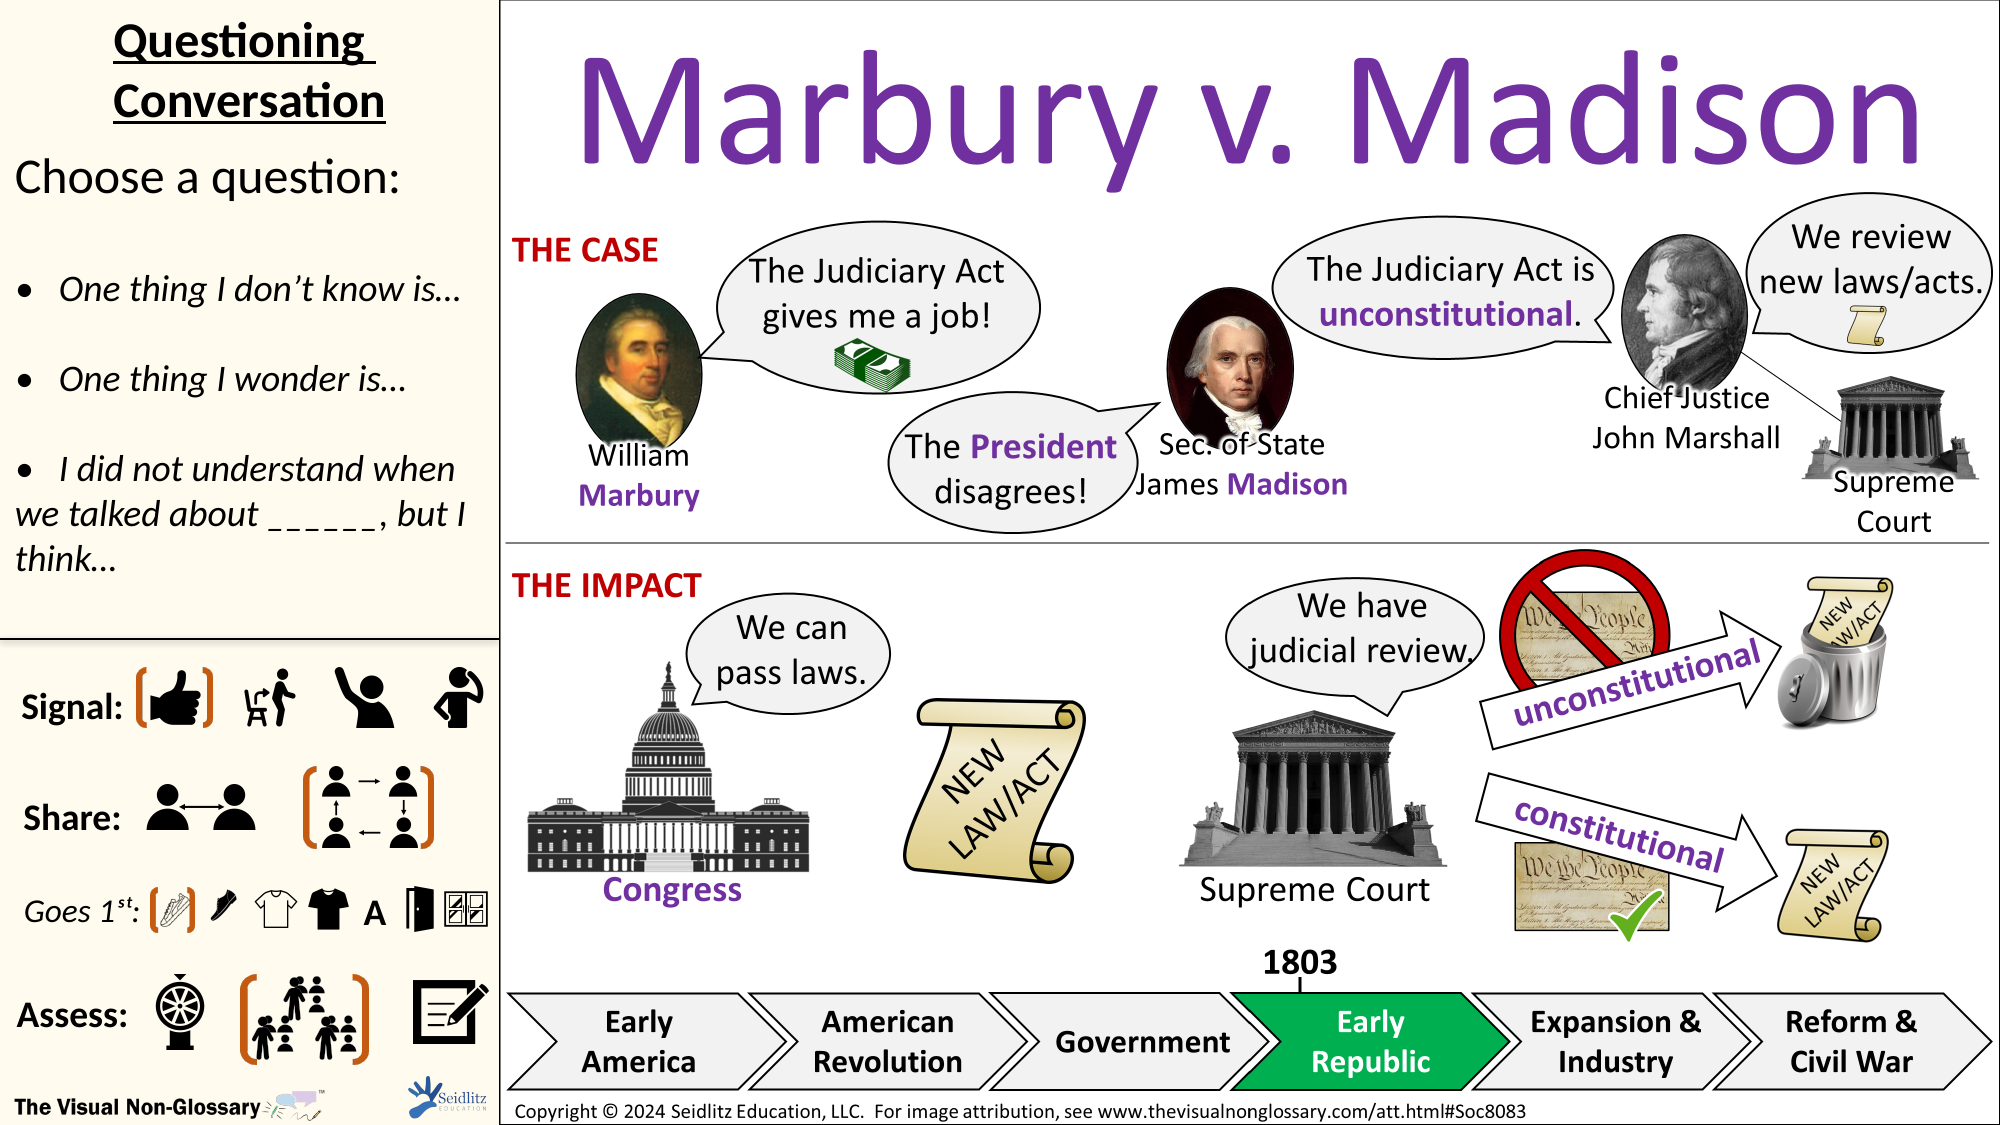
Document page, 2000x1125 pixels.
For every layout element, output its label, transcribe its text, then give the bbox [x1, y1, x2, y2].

picture [136, 667, 214, 728]
picture [334, 667, 395, 728]
text_box • One thing I don’t know is… • One thing I wonder is… • I did not understand when we talked about ______, but I think… [0, 211, 494, 587]
picture [403, 1073, 495, 1125]
picture [239, 974, 370, 1066]
picture [149, 886, 196, 934]
text_box Choose a question: [0, 135, 494, 211]
picture [253, 886, 299, 932]
picture [413, 974, 490, 1051]
picture [145, 784, 257, 830]
picture [202, 886, 241, 925]
text_box Questioning Conversation [98, 0, 401, 135]
picture [239, 667, 301, 728]
picture [305, 886, 352, 932]
text_box Assess: [1, 982, 137, 1043]
text_box A [348, 880, 402, 941]
text_box Signal: [6, 674, 136, 735]
picture [397, 886, 490, 932]
picture [142, 974, 218, 1051]
picture [499, 0, 2000, 1125]
picture [302, 766, 434, 850]
picture [0, 1084, 328, 1125]
picture [428, 667, 490, 728]
text_box Share: [8, 785, 137, 846]
text_box Goes 1ˢᵗ: [9, 881, 156, 937]
